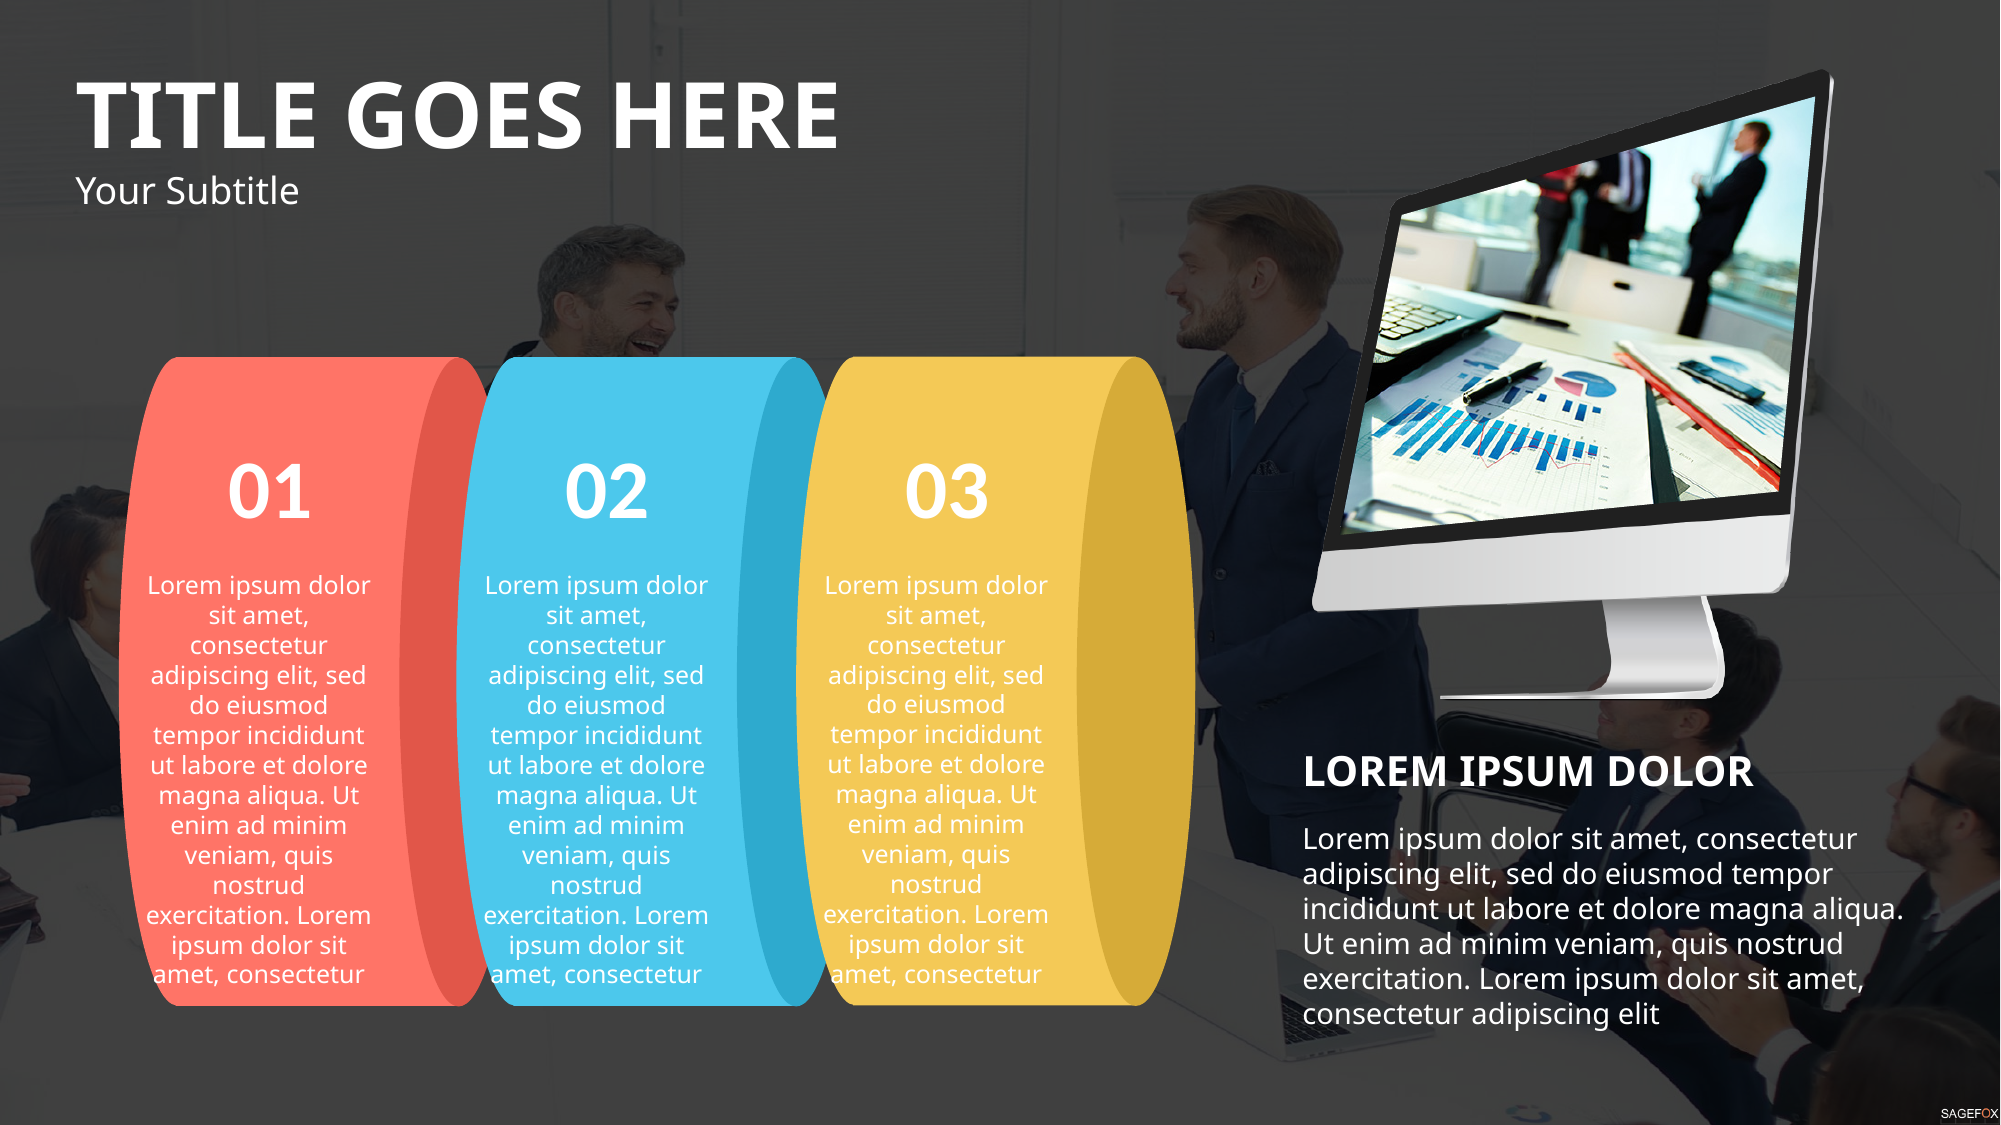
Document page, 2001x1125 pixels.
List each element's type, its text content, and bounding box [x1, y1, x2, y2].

picture [0, 0, 2001, 1125]
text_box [118, 356, 456, 1007]
text_box LOREM IPSUM DOLOR Lorem ipsum dolor sit amet, consectetur adipiscing elit, sed do eiusmod tempor incididunt ut labore et dolore magna aliqua. Ut enim ad minim veniam, quis nostrud exercitation. Lorem ipsum dolor sit amet, consectetur adipiscing elit [1287, 737, 1938, 1038]
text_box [796, 356, 1196, 1006]
text_box TITLE GOES HERE Your Subtitle [60, 49, 1036, 220]
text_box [456, 356, 856, 1007]
